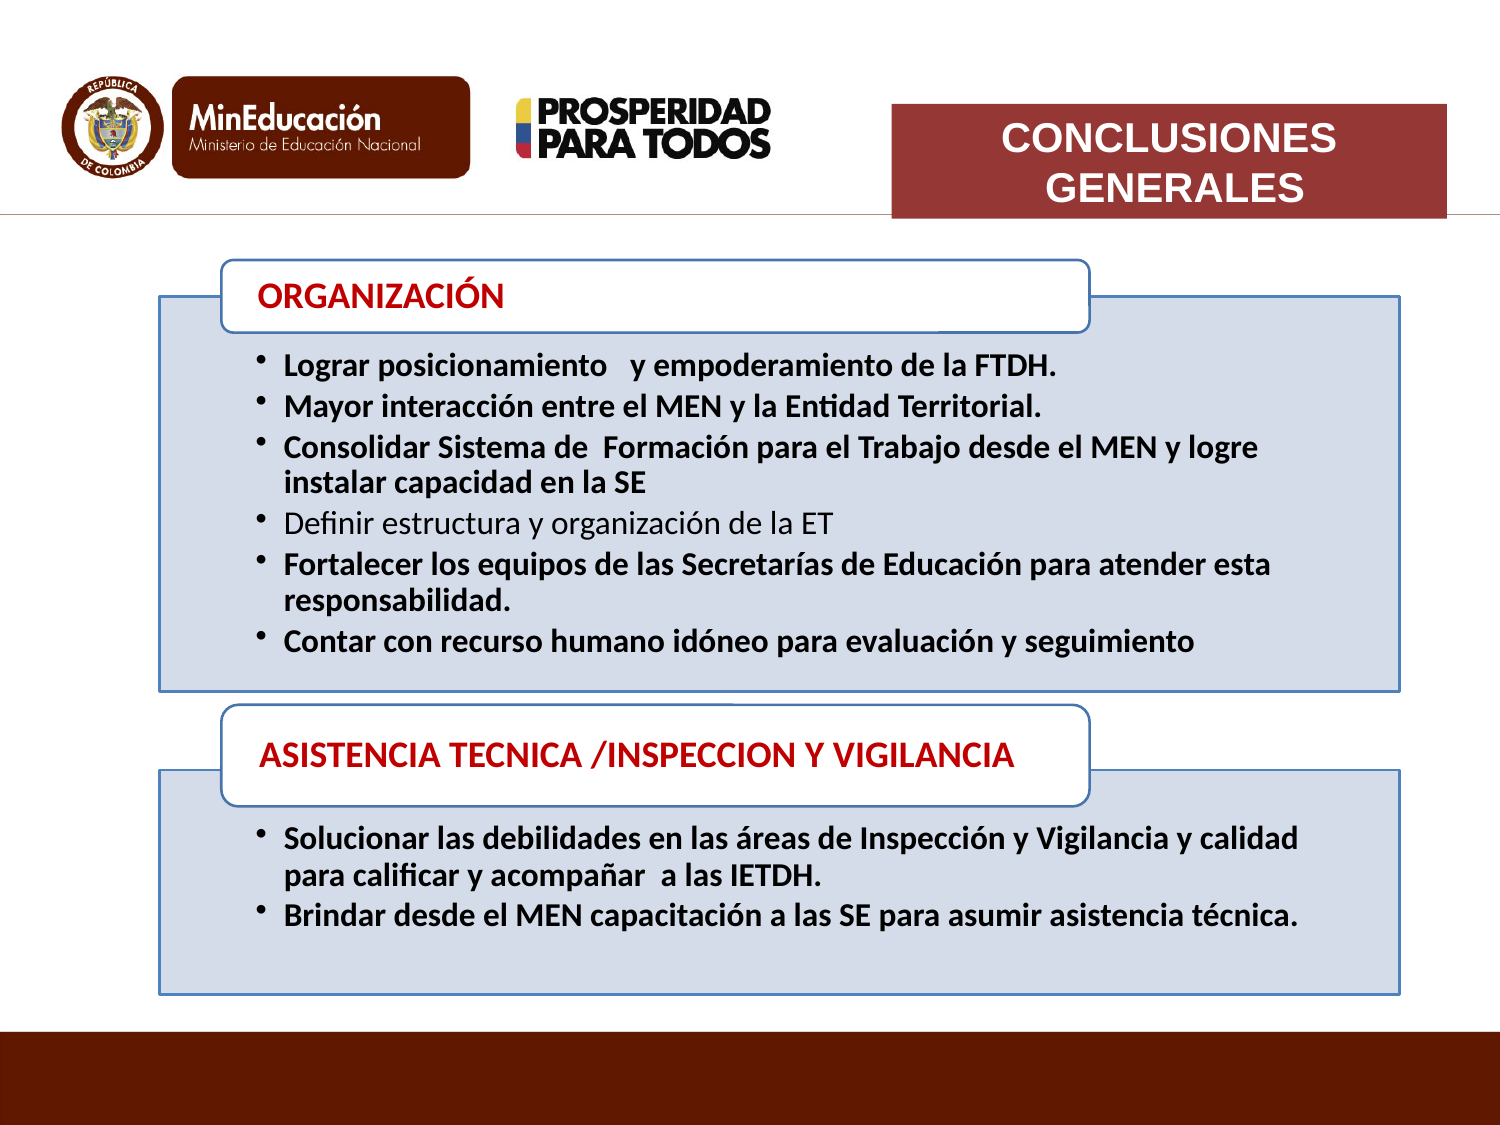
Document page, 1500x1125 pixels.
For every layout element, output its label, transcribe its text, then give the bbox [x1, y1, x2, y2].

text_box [159, 255, 1400, 1000]
text_box CONCLUSIONES GENERALES [891, 103, 1447, 219]
picture [0, 0, 1500, 1125]
